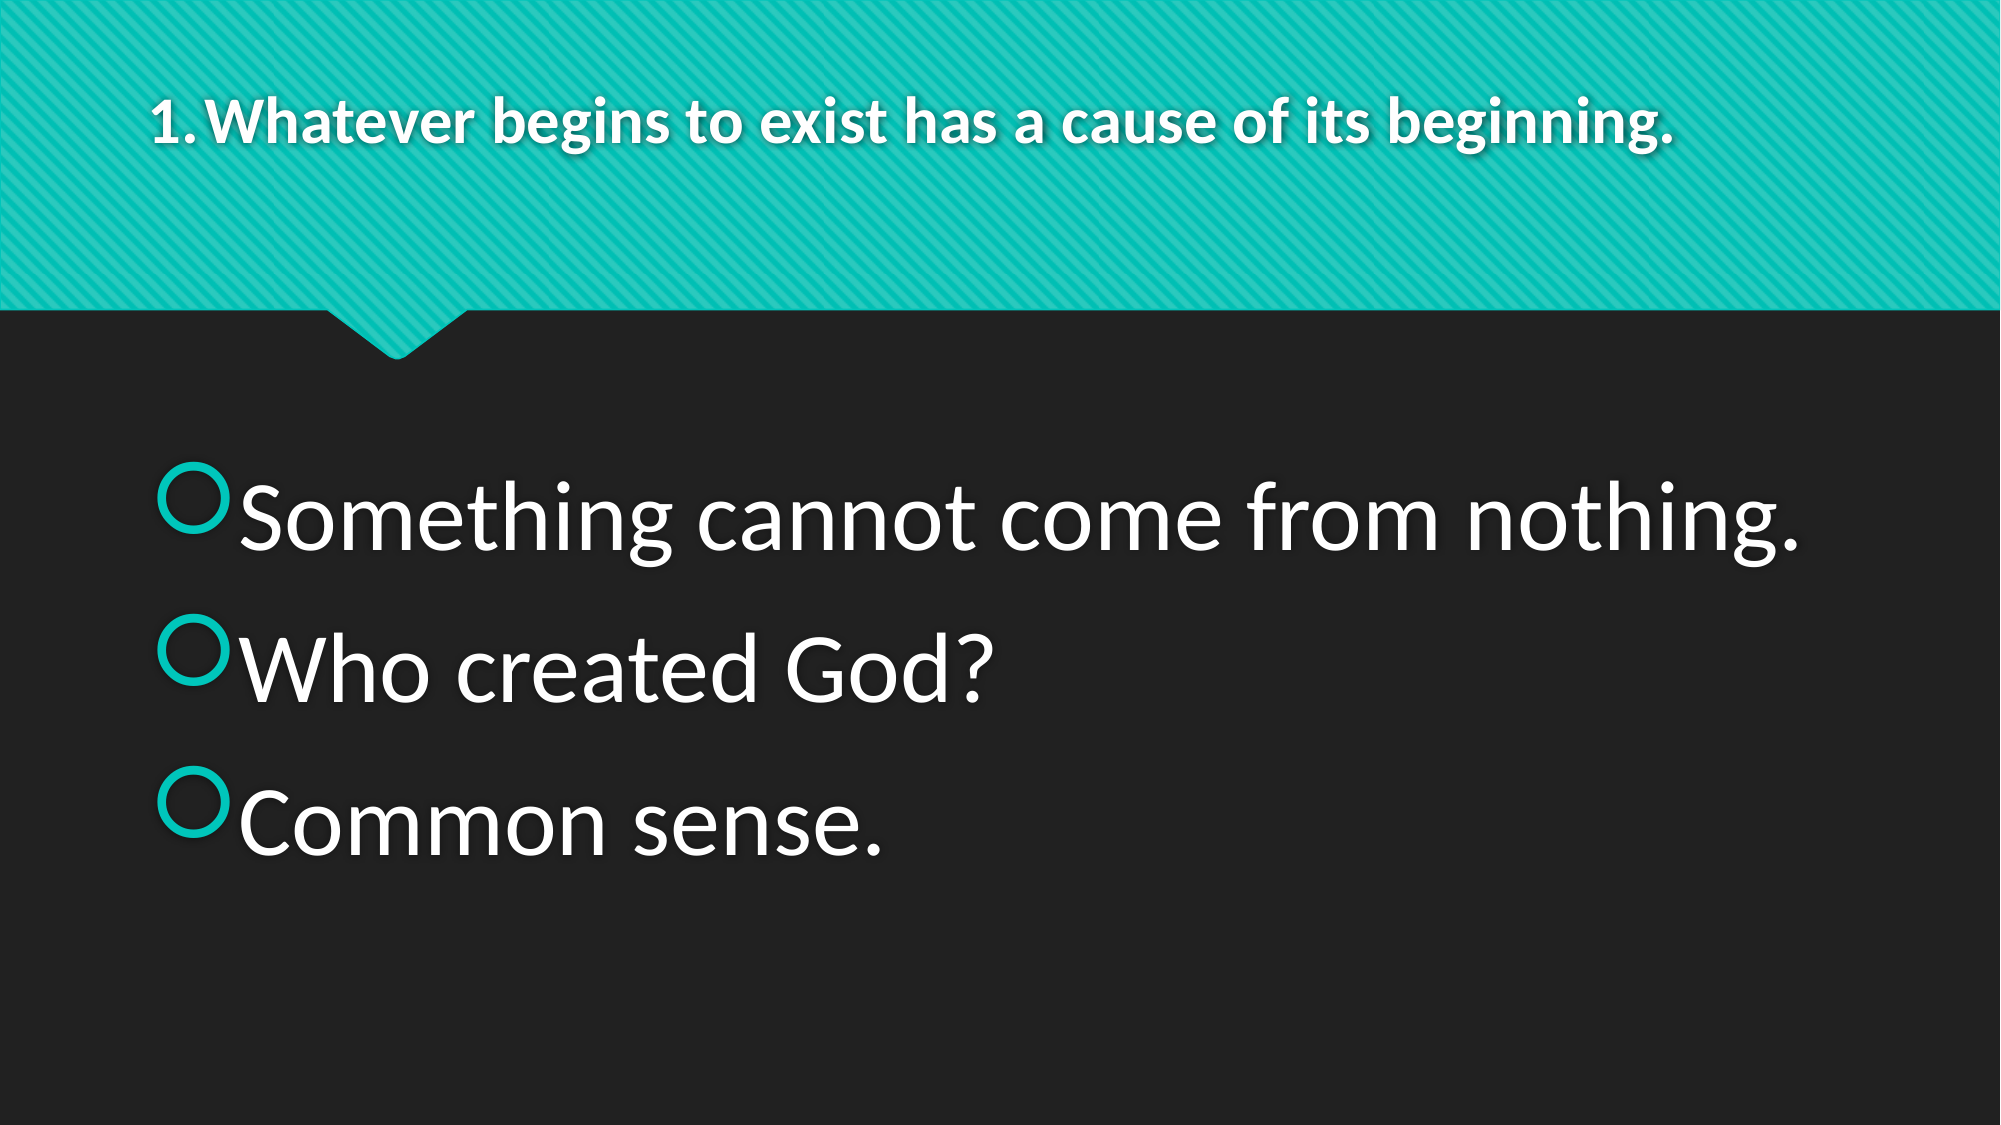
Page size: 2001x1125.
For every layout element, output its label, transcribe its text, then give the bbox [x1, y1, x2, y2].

list Something cannot come from nothing. Who created God? Common sense. [134, 364, 1866, 962]
title Whatever begins to exist has a cause of its beginning. [132, 0, 1868, 164]
